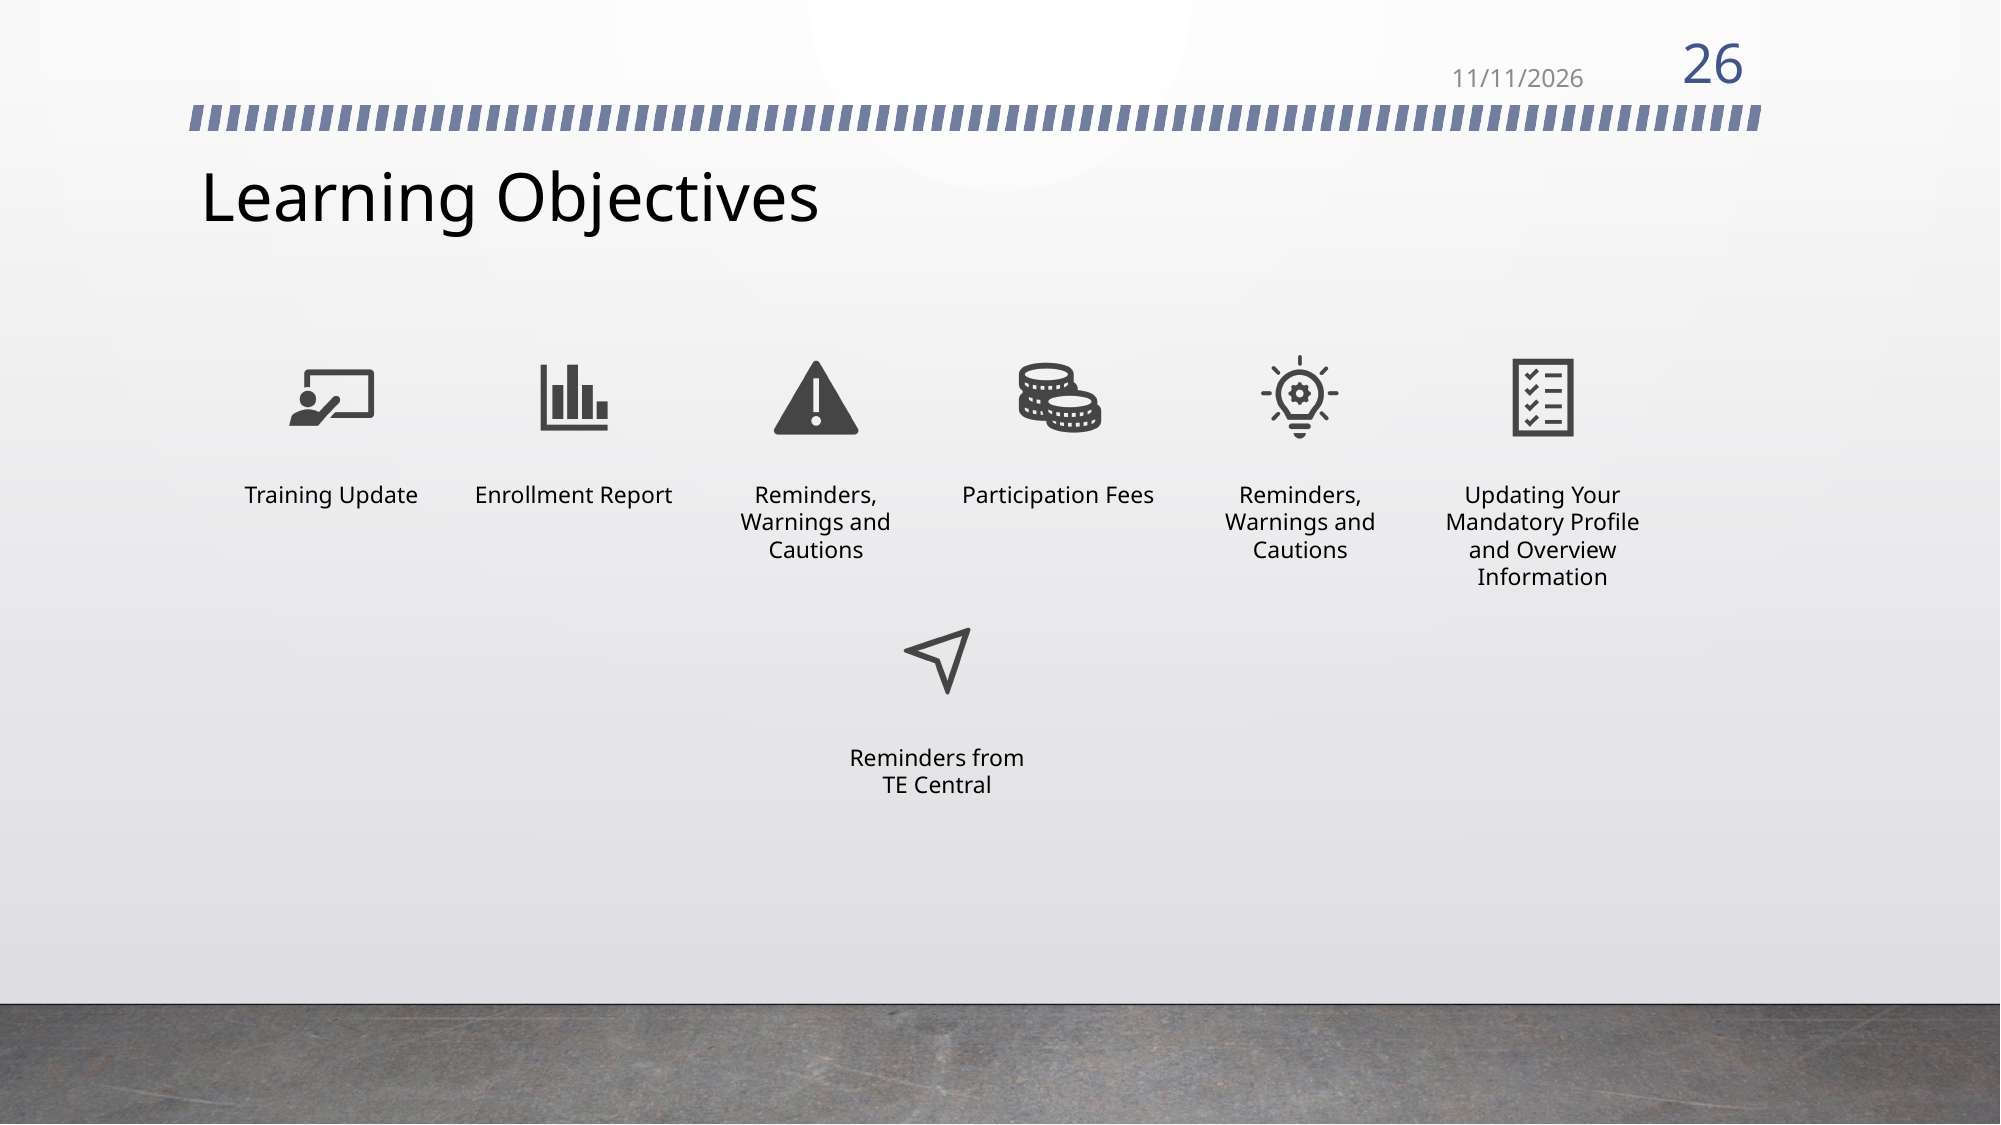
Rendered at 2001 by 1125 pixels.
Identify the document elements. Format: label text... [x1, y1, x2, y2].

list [149, 285, 1726, 892]
slide_number 26 [1626, 22, 1760, 106]
picture [0, 1004, 2000, 1124]
title Learning Objectives [185, 156, 1761, 329]
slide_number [1186, 54, 1600, 105]
